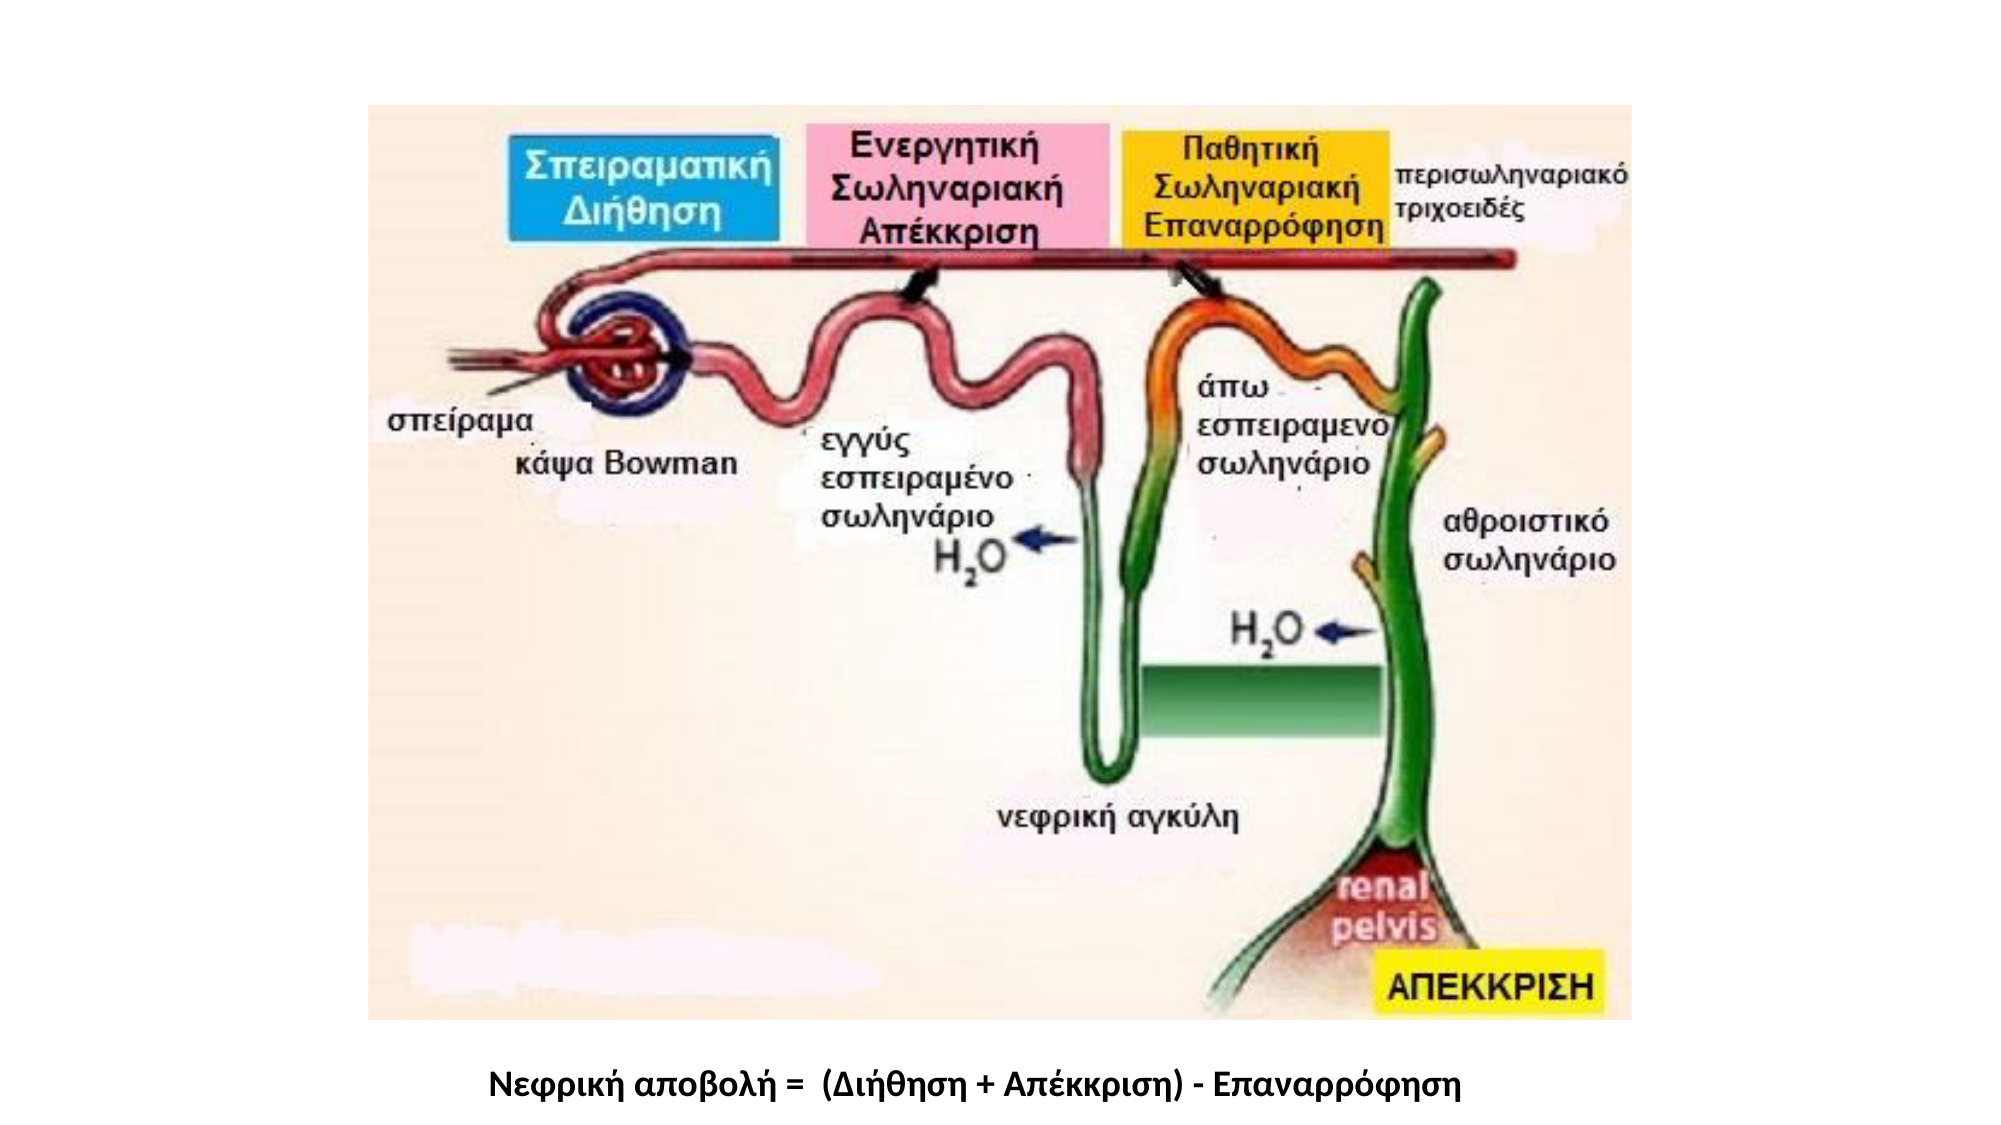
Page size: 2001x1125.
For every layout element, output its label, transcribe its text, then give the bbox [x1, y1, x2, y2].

text_box Νεφρική αποβολή = (Διήθηση + Απέκκριση) - Επαναρρόφηση [473, 1051, 1842, 1111]
picture [368, 105, 1632, 1020]
